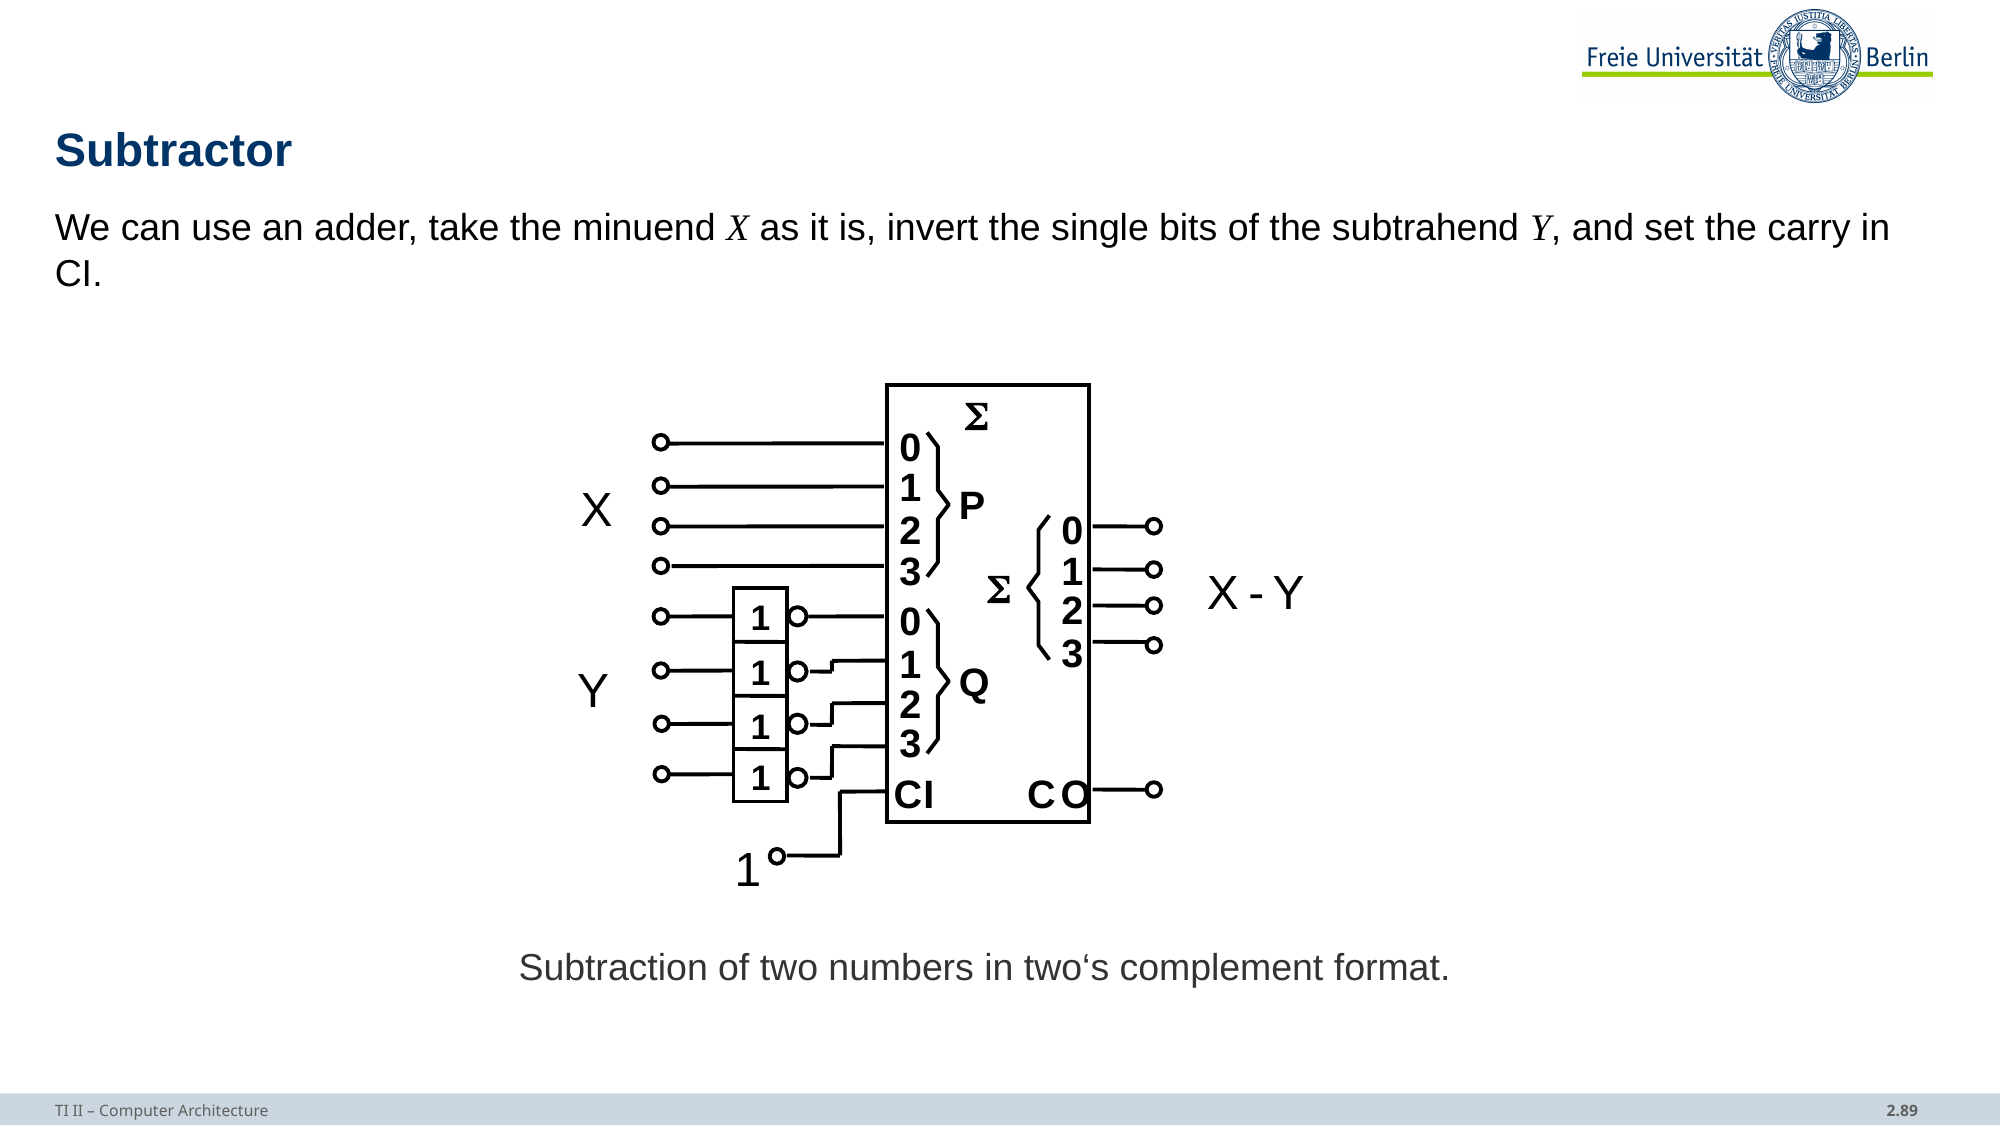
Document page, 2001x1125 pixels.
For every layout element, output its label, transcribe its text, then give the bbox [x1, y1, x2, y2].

text_box Subtraction of two numbers in two‘s complement format. [503, 935, 1520, 996]
footer TI II – Computer Architecture [54, 1093, 1363, 1125]
picture [1582, 9, 1933, 103]
list We can use an adder, take the minuend X as it is, invert the single bits of the subtrahend Y, and set the carry in CI. [54, 201, 1946, 1064]
title Subtractor [54, 117, 1946, 188]
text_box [576, 385, 1306, 897]
